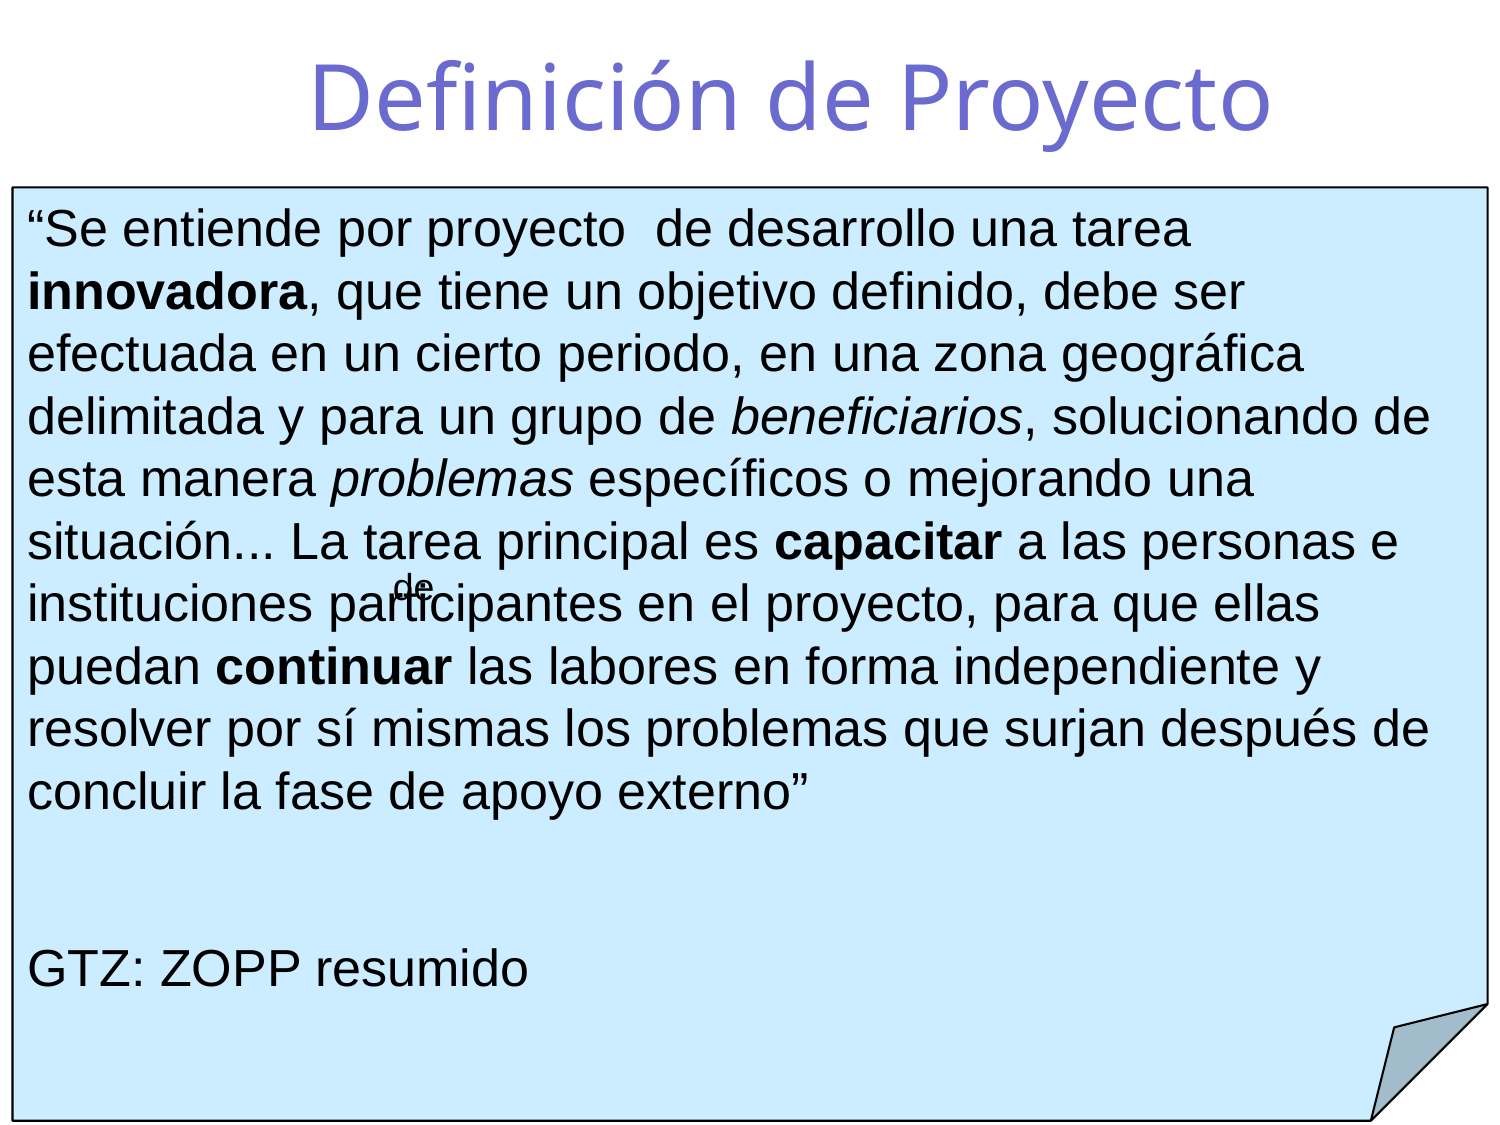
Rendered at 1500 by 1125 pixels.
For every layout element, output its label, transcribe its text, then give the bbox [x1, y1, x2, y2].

text_box Definición de Proyecto [100, 0, 1482, 188]
text_box “Se entiende por proyecto de desarrollo una tarea innovadora, que tiene un objetivo definido, debe ser efectuada en un cierto periodo, en una zona geográfica delimitada y para un grupo de beneficiarios, solucionando de esta manera problemas específicos o mejorando una situación... La tarea principal es capacitar a las personas e instituciones participantes en el proyecto, para que ellas puedan continuar las labores en forma independiente y resolver por sí mismas los problemas que surjan después de concluir la fase de apoyo externo” GTZ: ZOPP resumido [12, 187, 1488, 1121]
text_box de [378, 555, 1135, 616]
